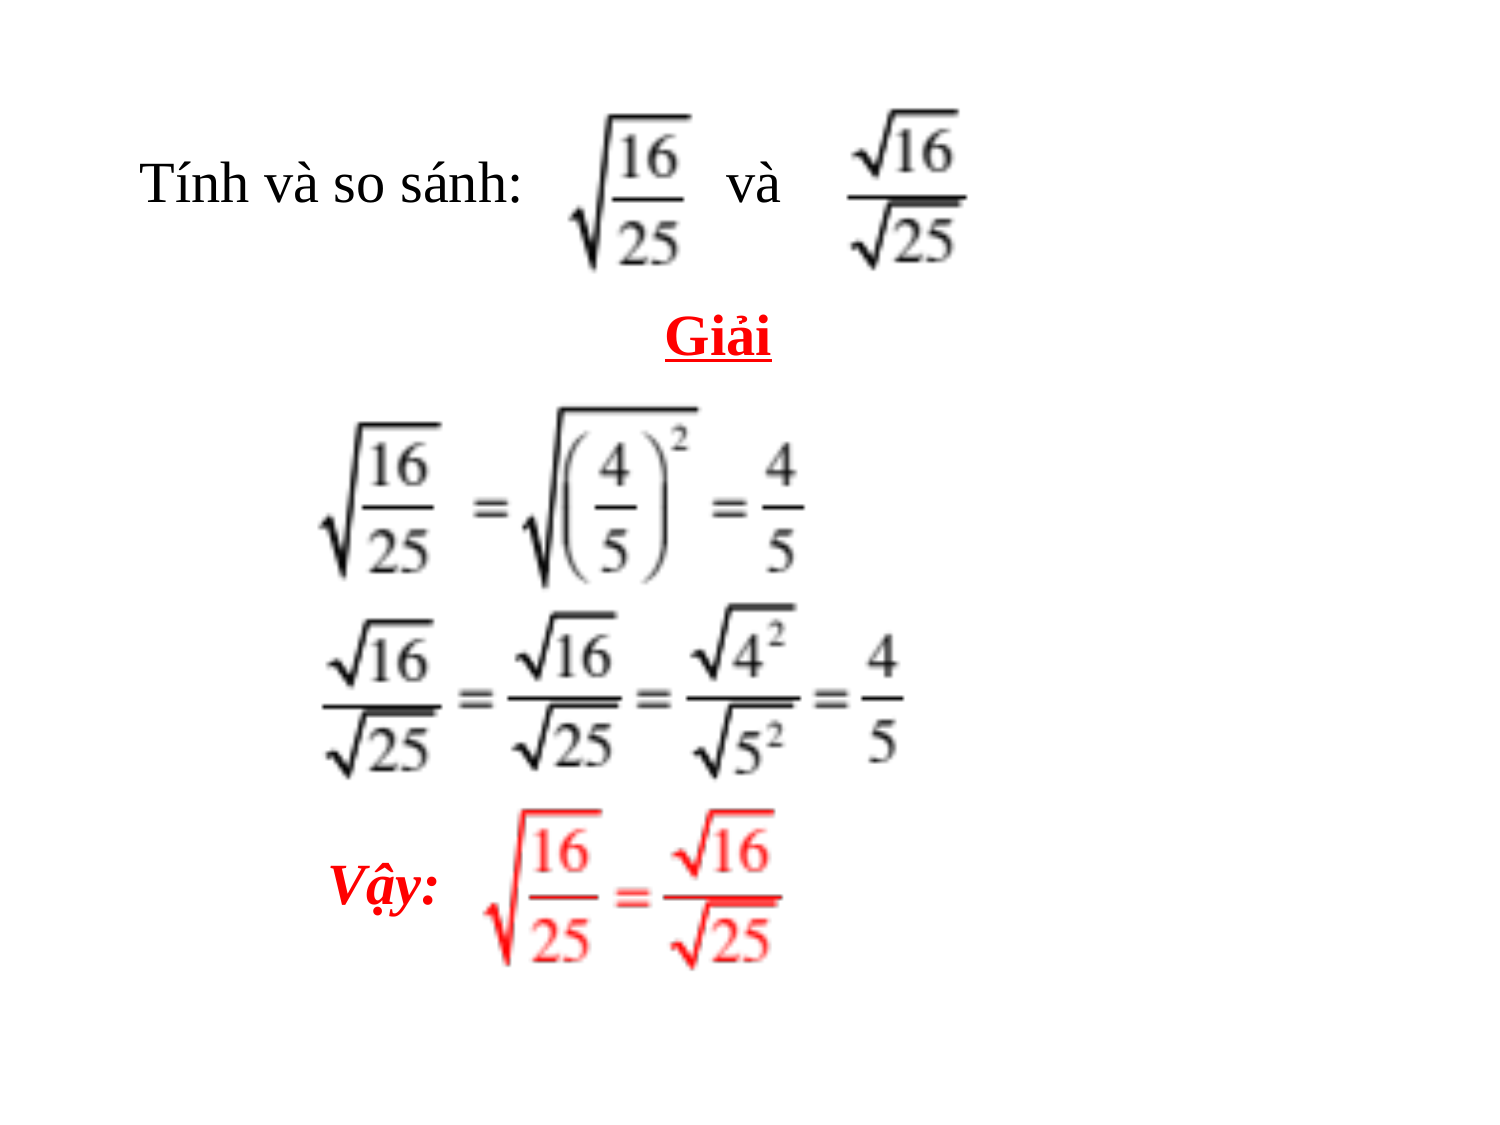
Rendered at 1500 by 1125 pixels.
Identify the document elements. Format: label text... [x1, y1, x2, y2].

text_box Tính và so sánh: và [702, 137, 832, 222]
text_box Giải [650, 289, 825, 375]
text_box Tính và so sánh: và [125, 137, 557, 222]
text_box Vậy: [312, 838, 472, 924]
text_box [477, 799, 788, 975]
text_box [452, 597, 913, 788]
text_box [837, 99, 973, 275]
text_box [562, 104, 698, 275]
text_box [467, 397, 813, 595]
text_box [312, 411, 448, 583]
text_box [312, 609, 448, 785]
